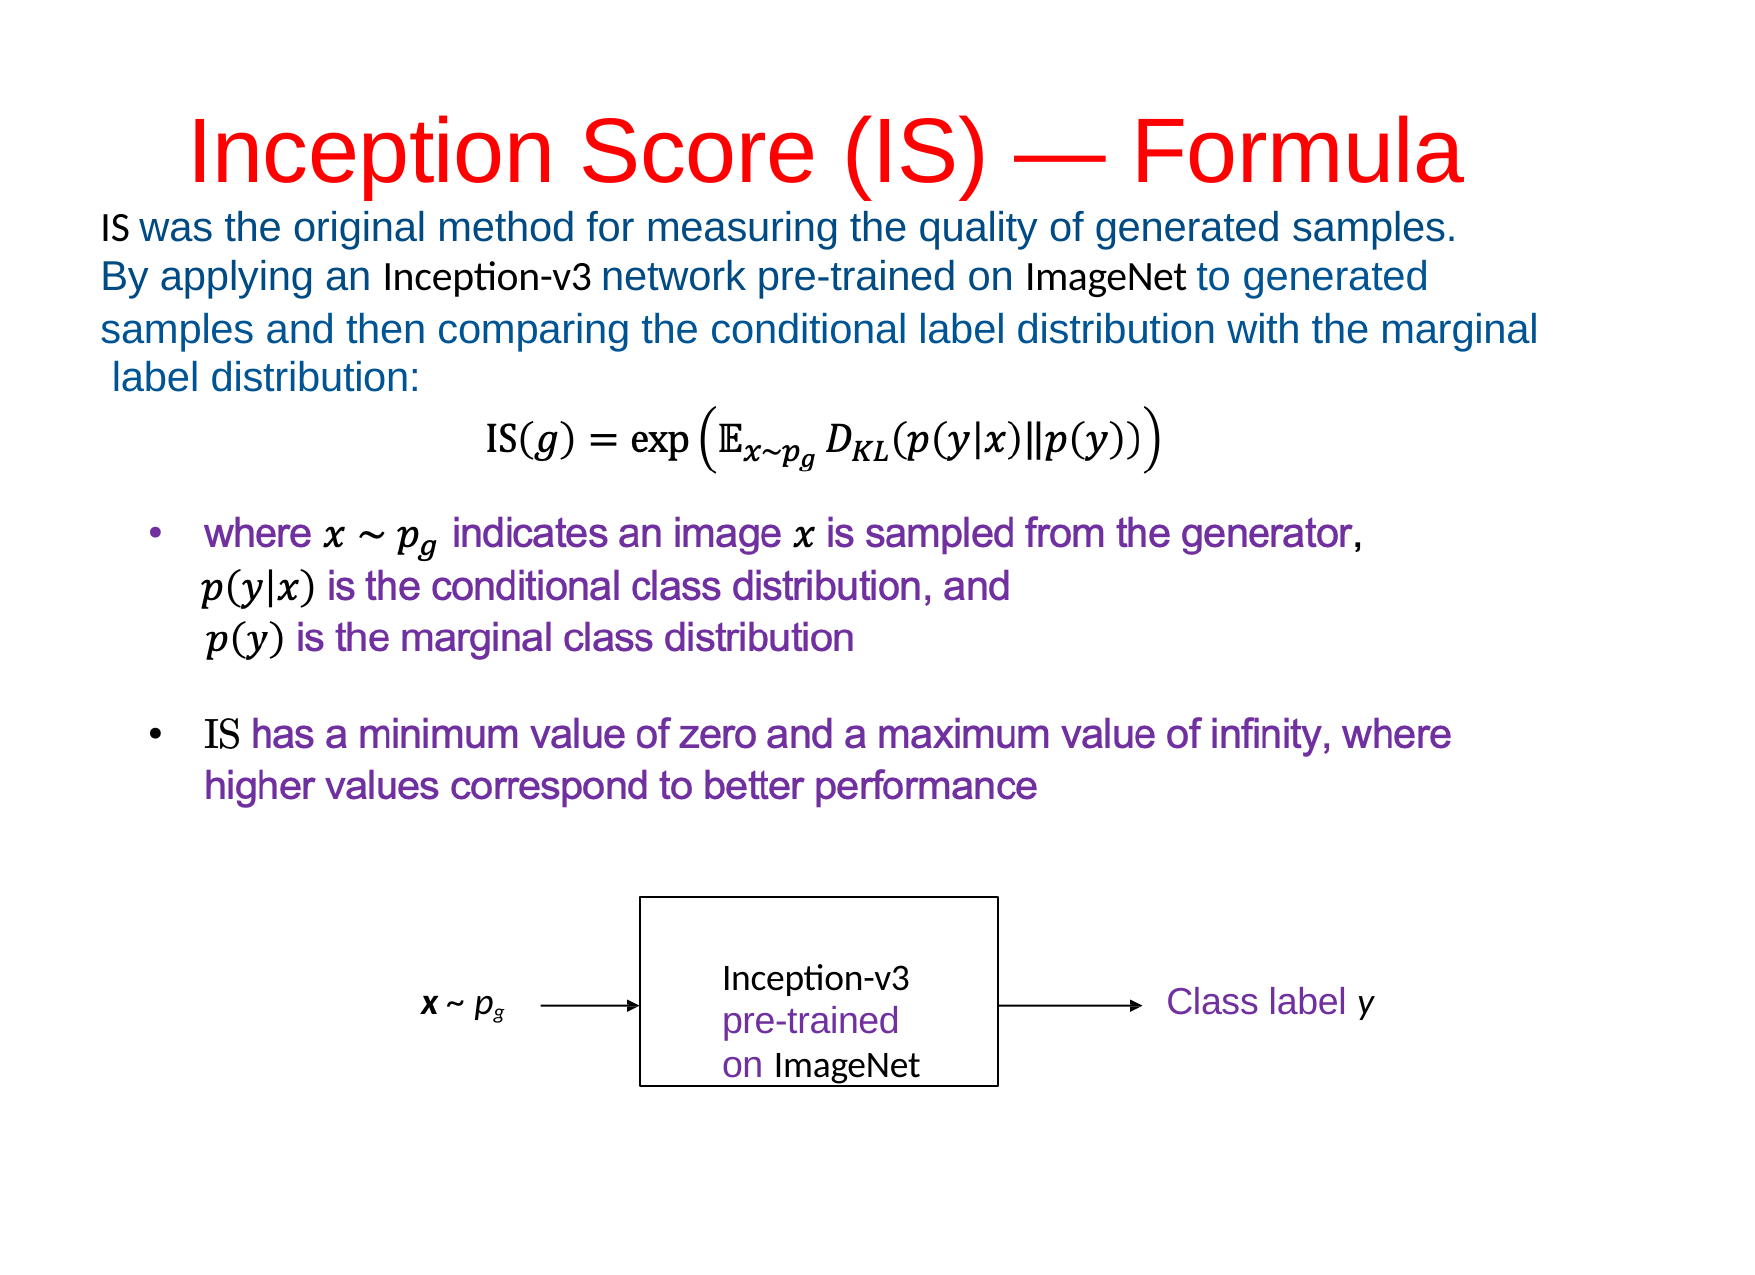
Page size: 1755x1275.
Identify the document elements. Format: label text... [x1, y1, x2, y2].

text_box IS was the original method for measuring the quality of generated samples. By applying an Inception-v3 network pre-trained on ImageNet to generated samples and then comparing the conditional label distribution with the marginal label distribution: [98, 199, 1541, 401]
text_box [136, 401, 1514, 1036]
text_box Inception-v3 pre-trained on ImageNet [639, 897, 999, 1087]
text_box [998, 999, 1143, 1012]
text_box Class label y [1164, 975, 1377, 1023]
text_box x ~ pg [415, 975, 512, 1024]
text_box [540, 999, 640, 1012]
title Inception Score (IS) — Formula [185, 88, 1466, 199]
